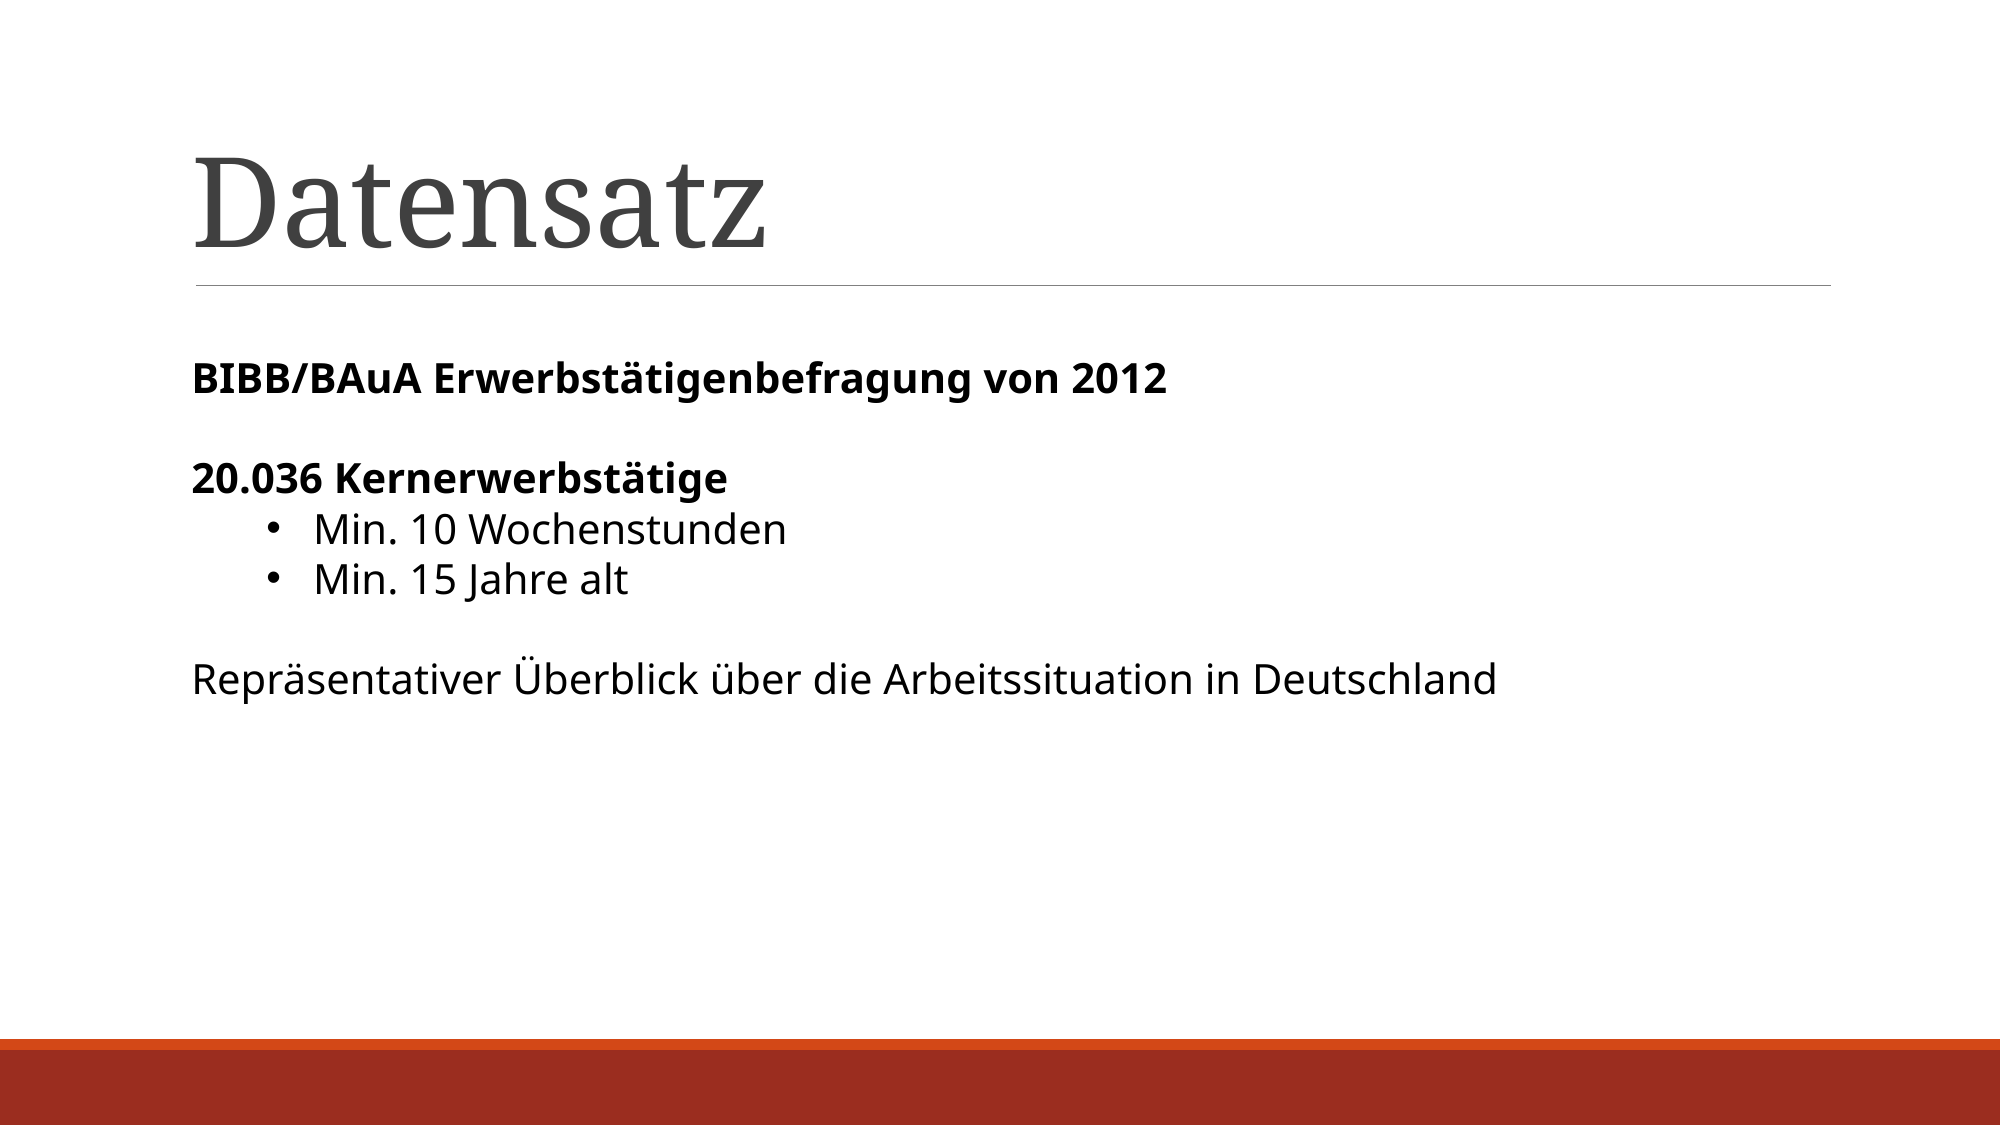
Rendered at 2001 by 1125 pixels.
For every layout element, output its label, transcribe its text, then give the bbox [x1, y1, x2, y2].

text_box BIBB/BAuA Erwerbstätigenbefragung von 2012 20.036 Kernerwerbstätige Min. 10 Wochenstunden Min. 15 Jahre alt Repräsentativer Überblick über die Arbeitssituation in Deutschland [176, 344, 1655, 760]
title Datensatz [176, 213, 1902, 431]
